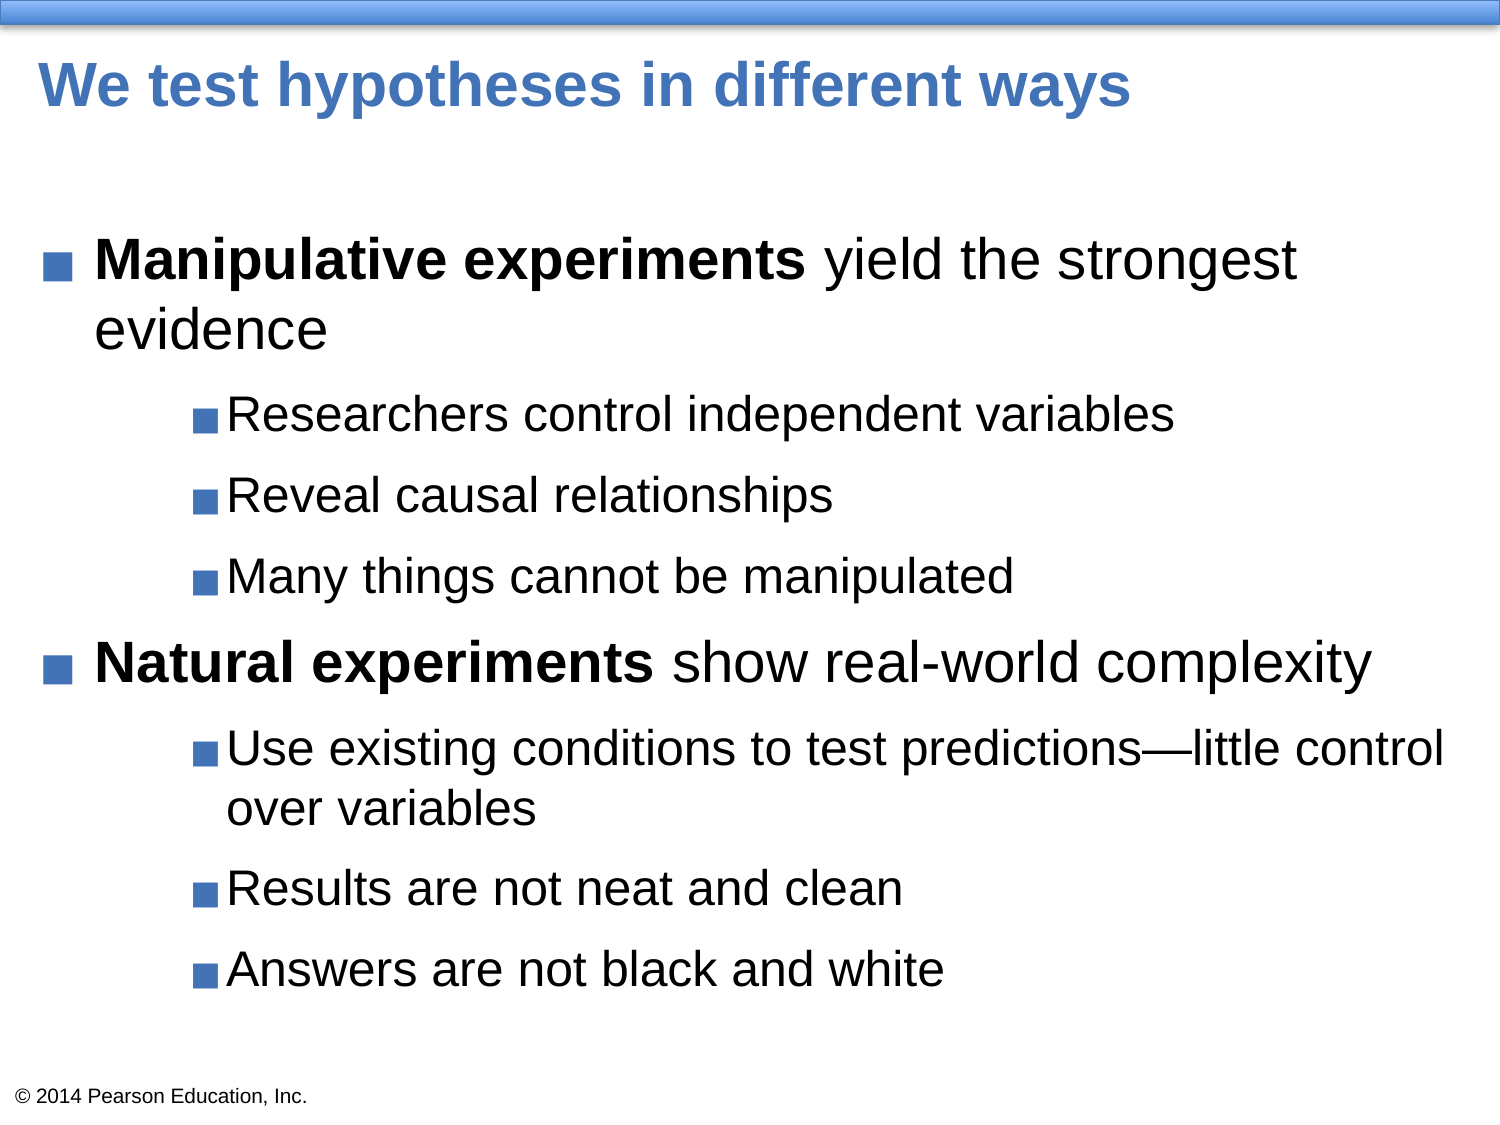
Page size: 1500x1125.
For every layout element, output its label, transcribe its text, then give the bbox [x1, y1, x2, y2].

list Manipulative experiments yield the strongest evidence Researchers control independent variables Reveal causal relationships Many things cannot be manipulated Natural experiments show real-world complexity Use existing conditions to test predictions—little control over variables Results are not neat and clean Answers are not black and white [23, 213, 1476, 1035]
title We test hypotheses in different ways [23, 36, 1476, 213]
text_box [416, 585, 485, 698]
